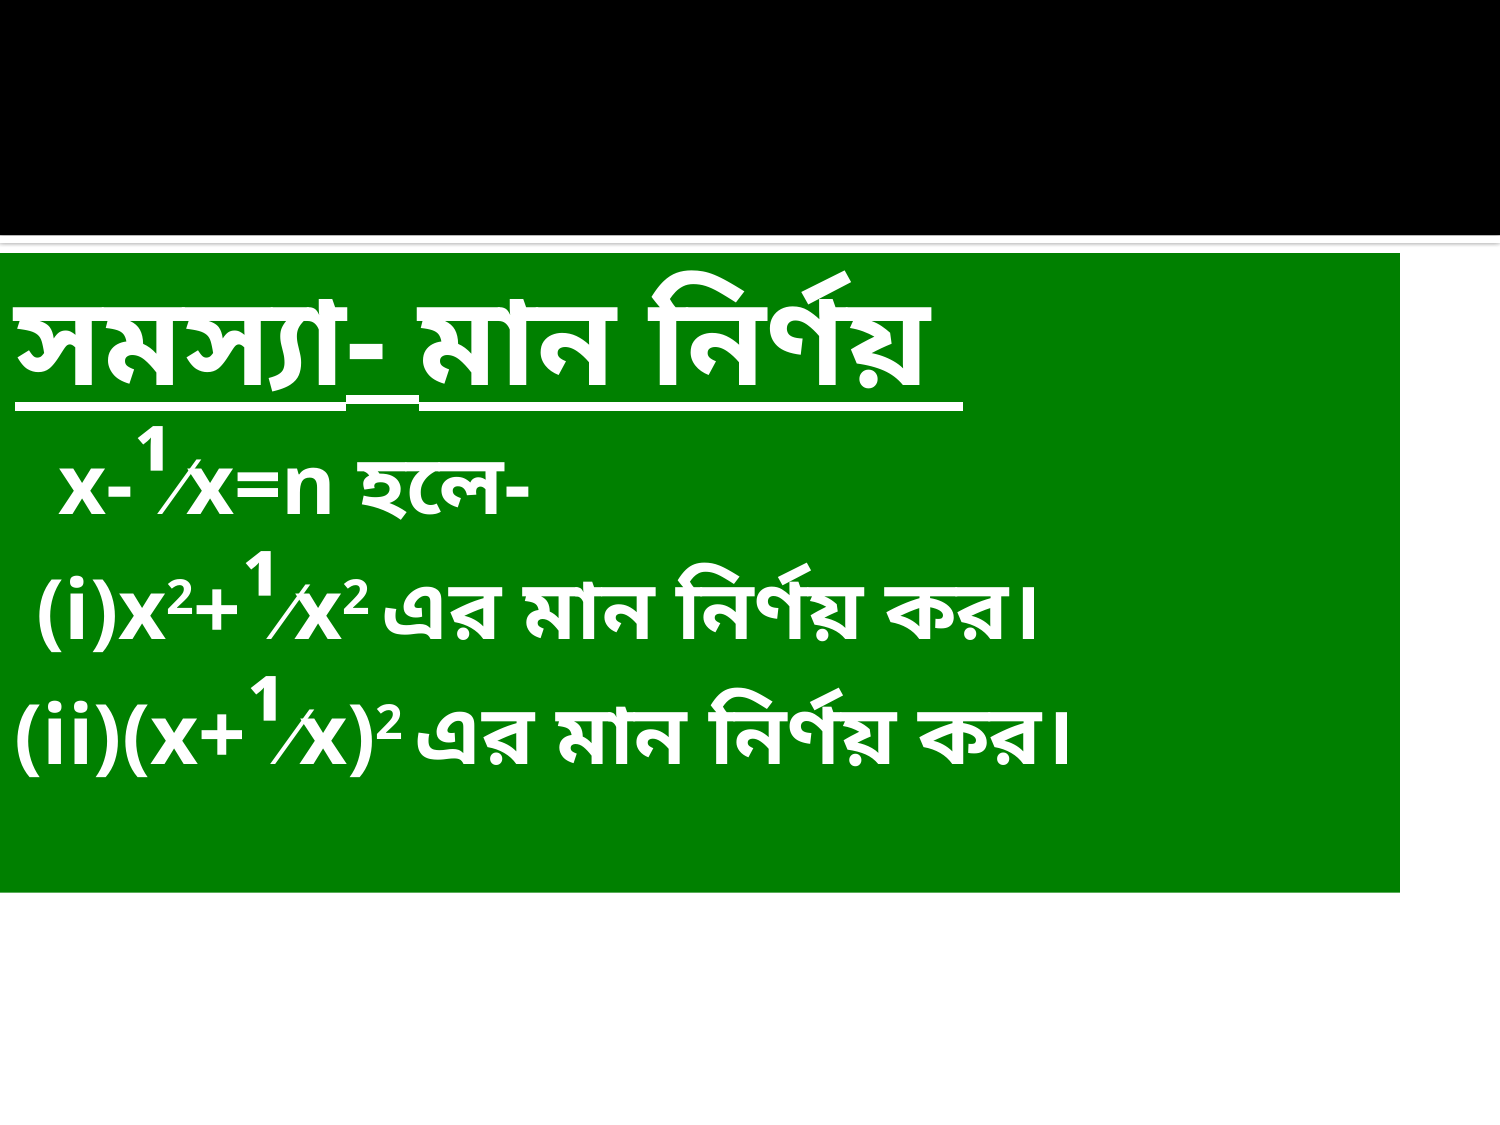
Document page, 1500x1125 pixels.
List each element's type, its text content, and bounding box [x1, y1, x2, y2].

text_box সমস্যা- মান নির্ণয় x-¹∕x=n হলে- (i)x2+¹∕x2 এর মান নির্ণয় কর। (ii)(x+¹∕x)2 এর মান নির্ণয় কর। [0, 253, 1400, 893]
